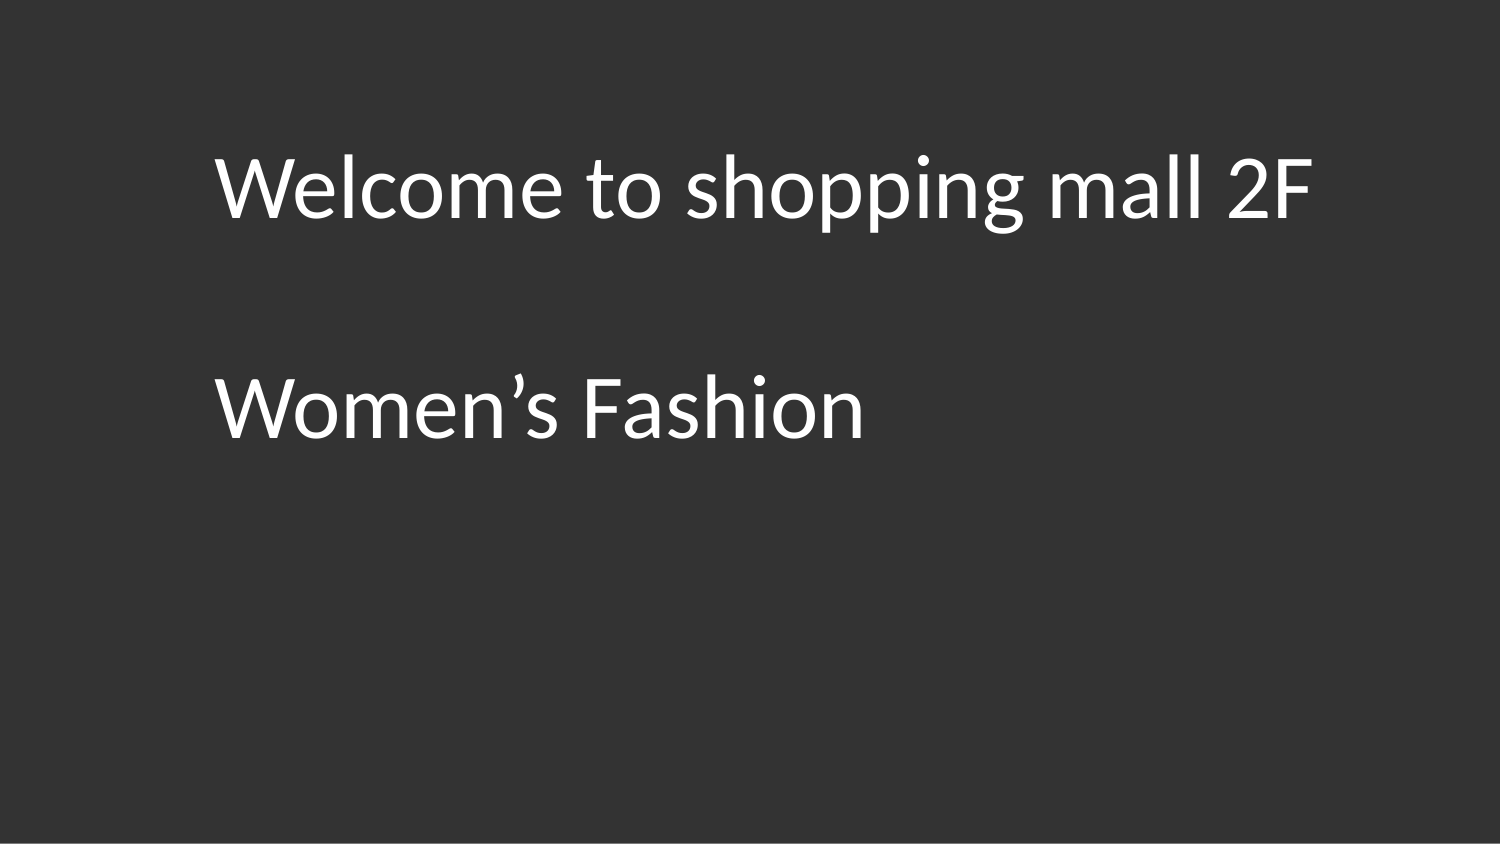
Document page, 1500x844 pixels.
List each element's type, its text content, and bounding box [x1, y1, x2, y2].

text_box Welcome to shopping mall 2F Women’s Fashion [199, 119, 1332, 465]
